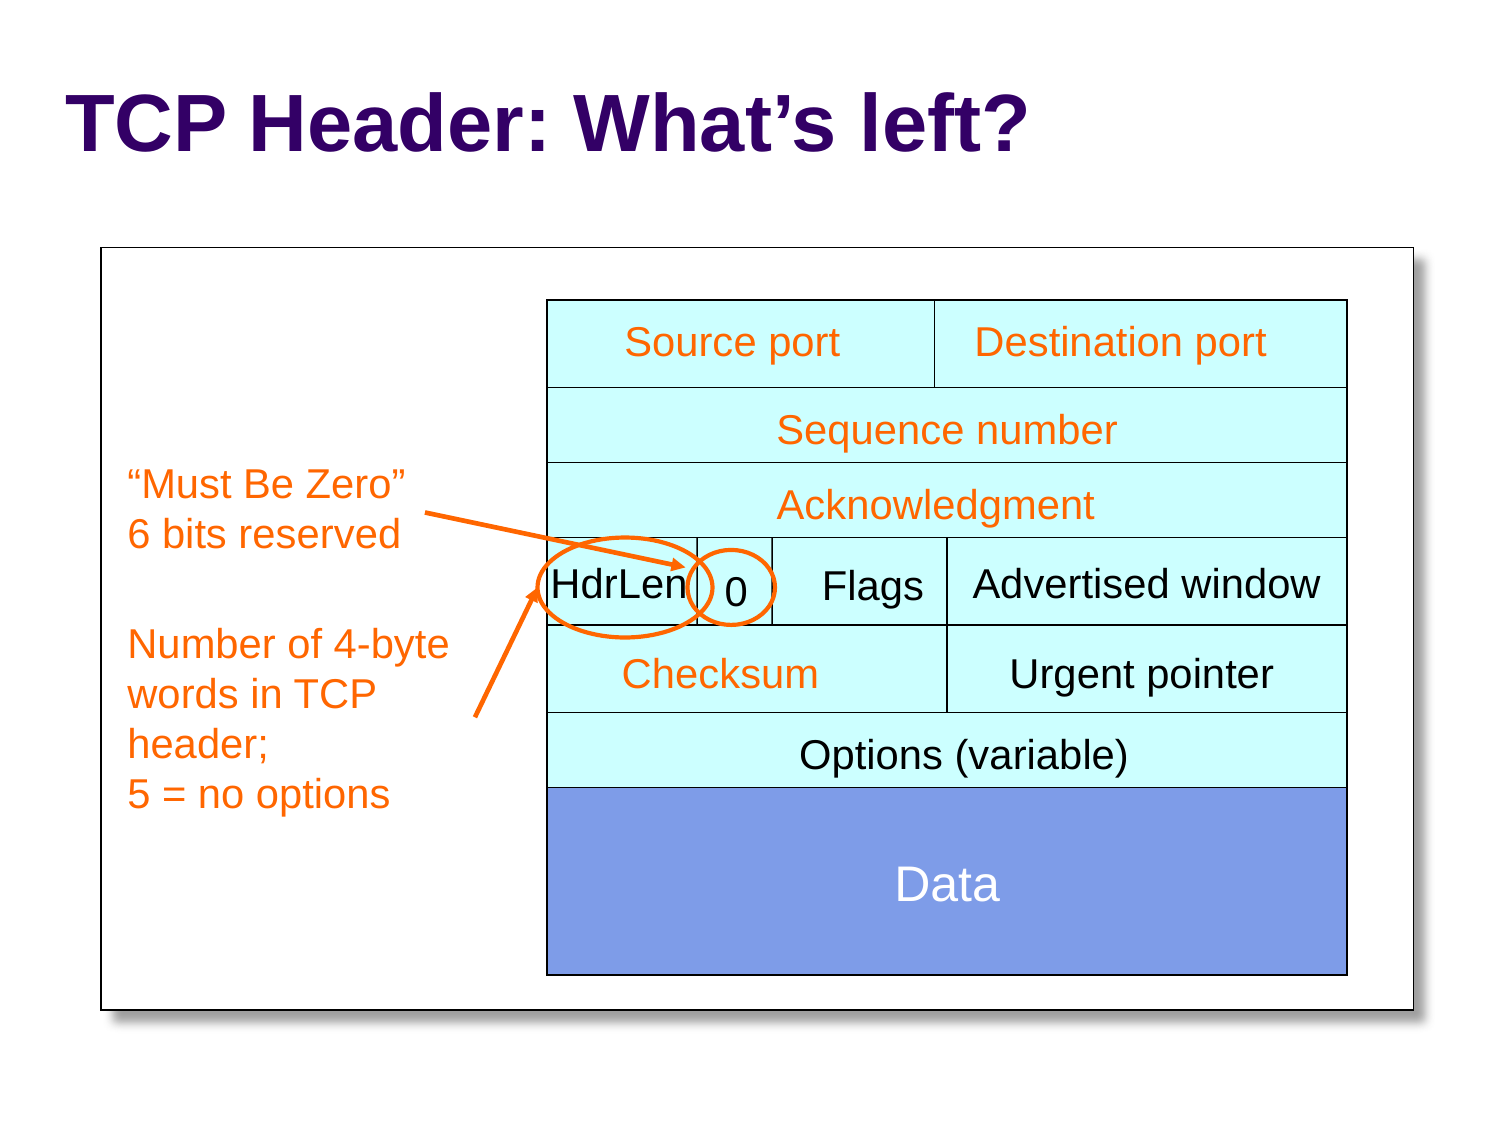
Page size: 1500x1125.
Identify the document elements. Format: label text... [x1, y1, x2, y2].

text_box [424, 512, 686, 568]
text_box Data [547, 787, 1348, 975]
text_box 0 [749, 615, 763, 623]
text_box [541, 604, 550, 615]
text_box [101, 247, 1414, 1010]
text_box HdrLen [698, 549, 711, 560]
text_box Flags [807, 551, 939, 617]
text_box Sequence number [761, 395, 1133, 460]
text_box [934, 299, 1348, 387]
text_box [690, 537, 697, 549]
text_box [745, 603, 772, 624]
text_box “Must Be Zero” 6 bits reserved [112, 449, 475, 565]
text_box Destination port [959, 307, 1282, 373]
text_box [547, 462, 1348, 537]
text_box Checksum [606, 639, 835, 705]
text_box [547, 624, 947, 712]
text_box [687, 617, 697, 624]
text_box Urgent pointer [994, 639, 1289, 705]
text_box [700, 549, 775, 625]
text_box Options (variable) [784, 720, 1144, 785]
text_box [537, 554, 713, 638]
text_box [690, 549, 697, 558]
text_box [947, 537, 1348, 624]
text_box [698, 615, 717, 624]
text_box Acknowledgment [761, 470, 1110, 535]
text_box [547, 299, 934, 387]
title TCP Header: What’s left? [50, 62, 1374, 175]
text_box [547, 387, 1348, 462]
text_box [547, 712, 1348, 787]
text_box Number of 4-byte words in TCP header; 5 = no options [112, 609, 475, 825]
text_box [947, 624, 1348, 712]
text_box [547, 615, 563, 624]
text_box [773, 537, 947, 624]
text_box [474, 587, 538, 718]
text_box [698, 537, 772, 571]
text_box Source port [609, 307, 856, 373]
text_box Advertised window [957, 549, 1336, 615]
